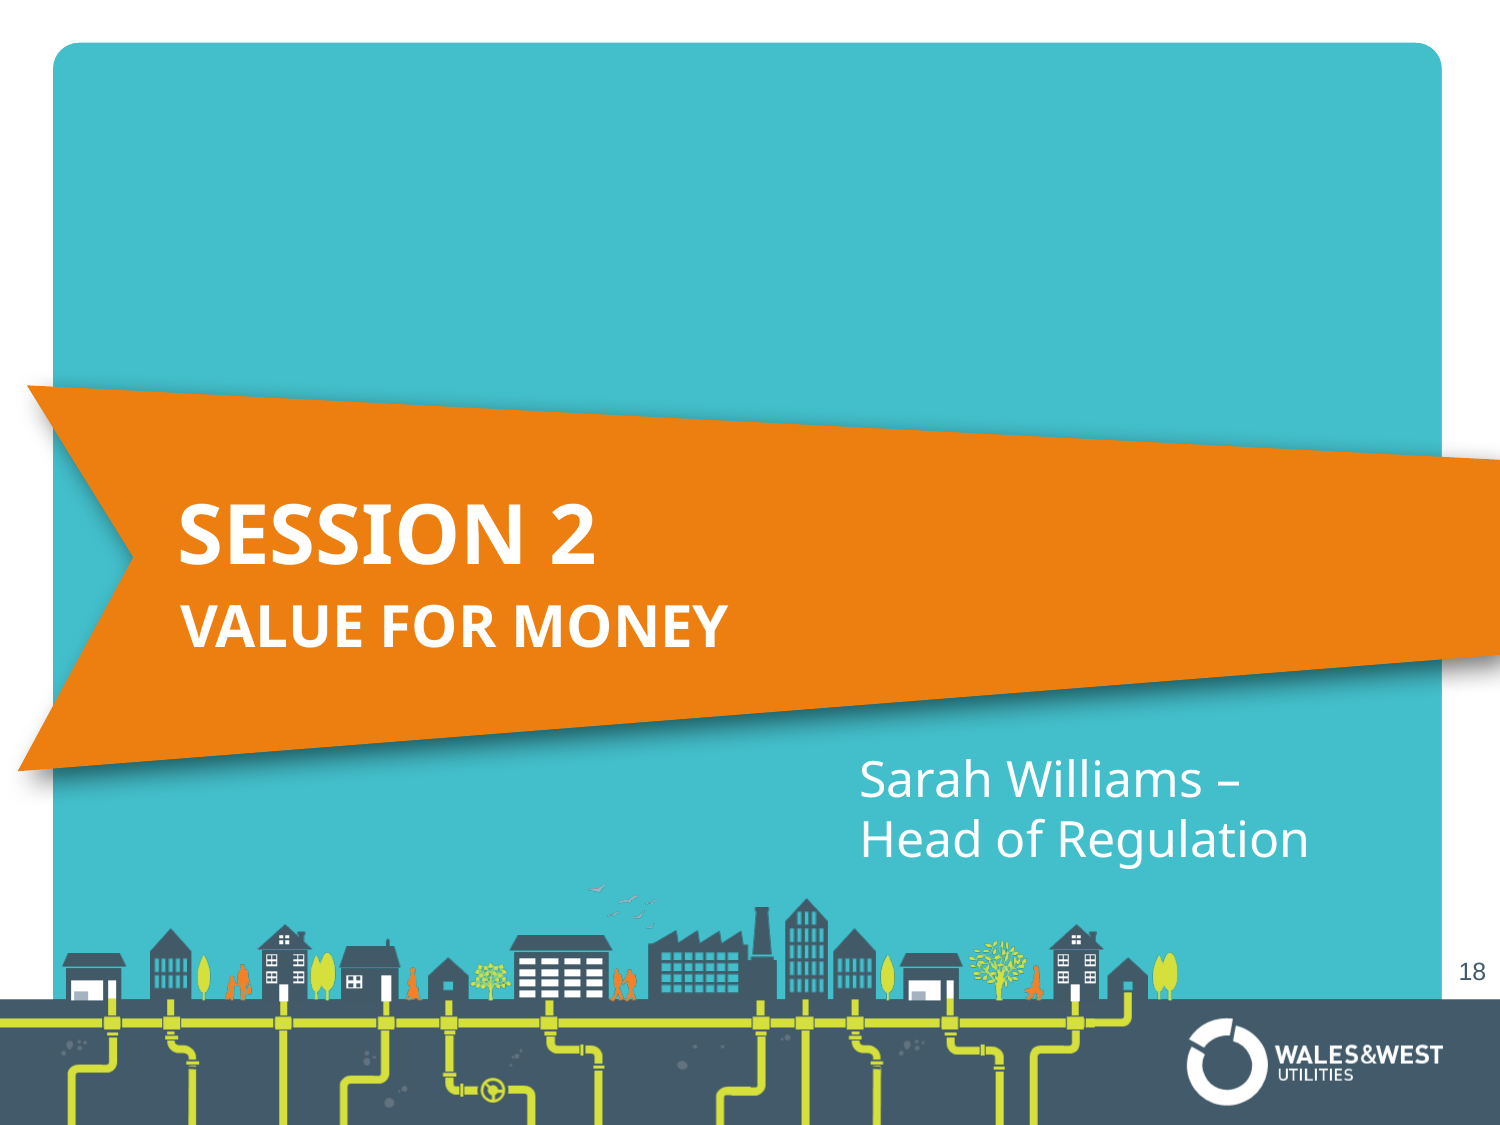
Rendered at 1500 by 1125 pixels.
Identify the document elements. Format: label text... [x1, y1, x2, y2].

title Session 2 [162, 397, 1409, 667]
text_box Sarah Williams – Head of Regulation [844, 739, 1376, 875]
list VALUE FOR MONEY [165, 549, 1441, 667]
slide_number 18 [1437, 940, 1500, 1001]
picture [0, 827, 1500, 1125]
